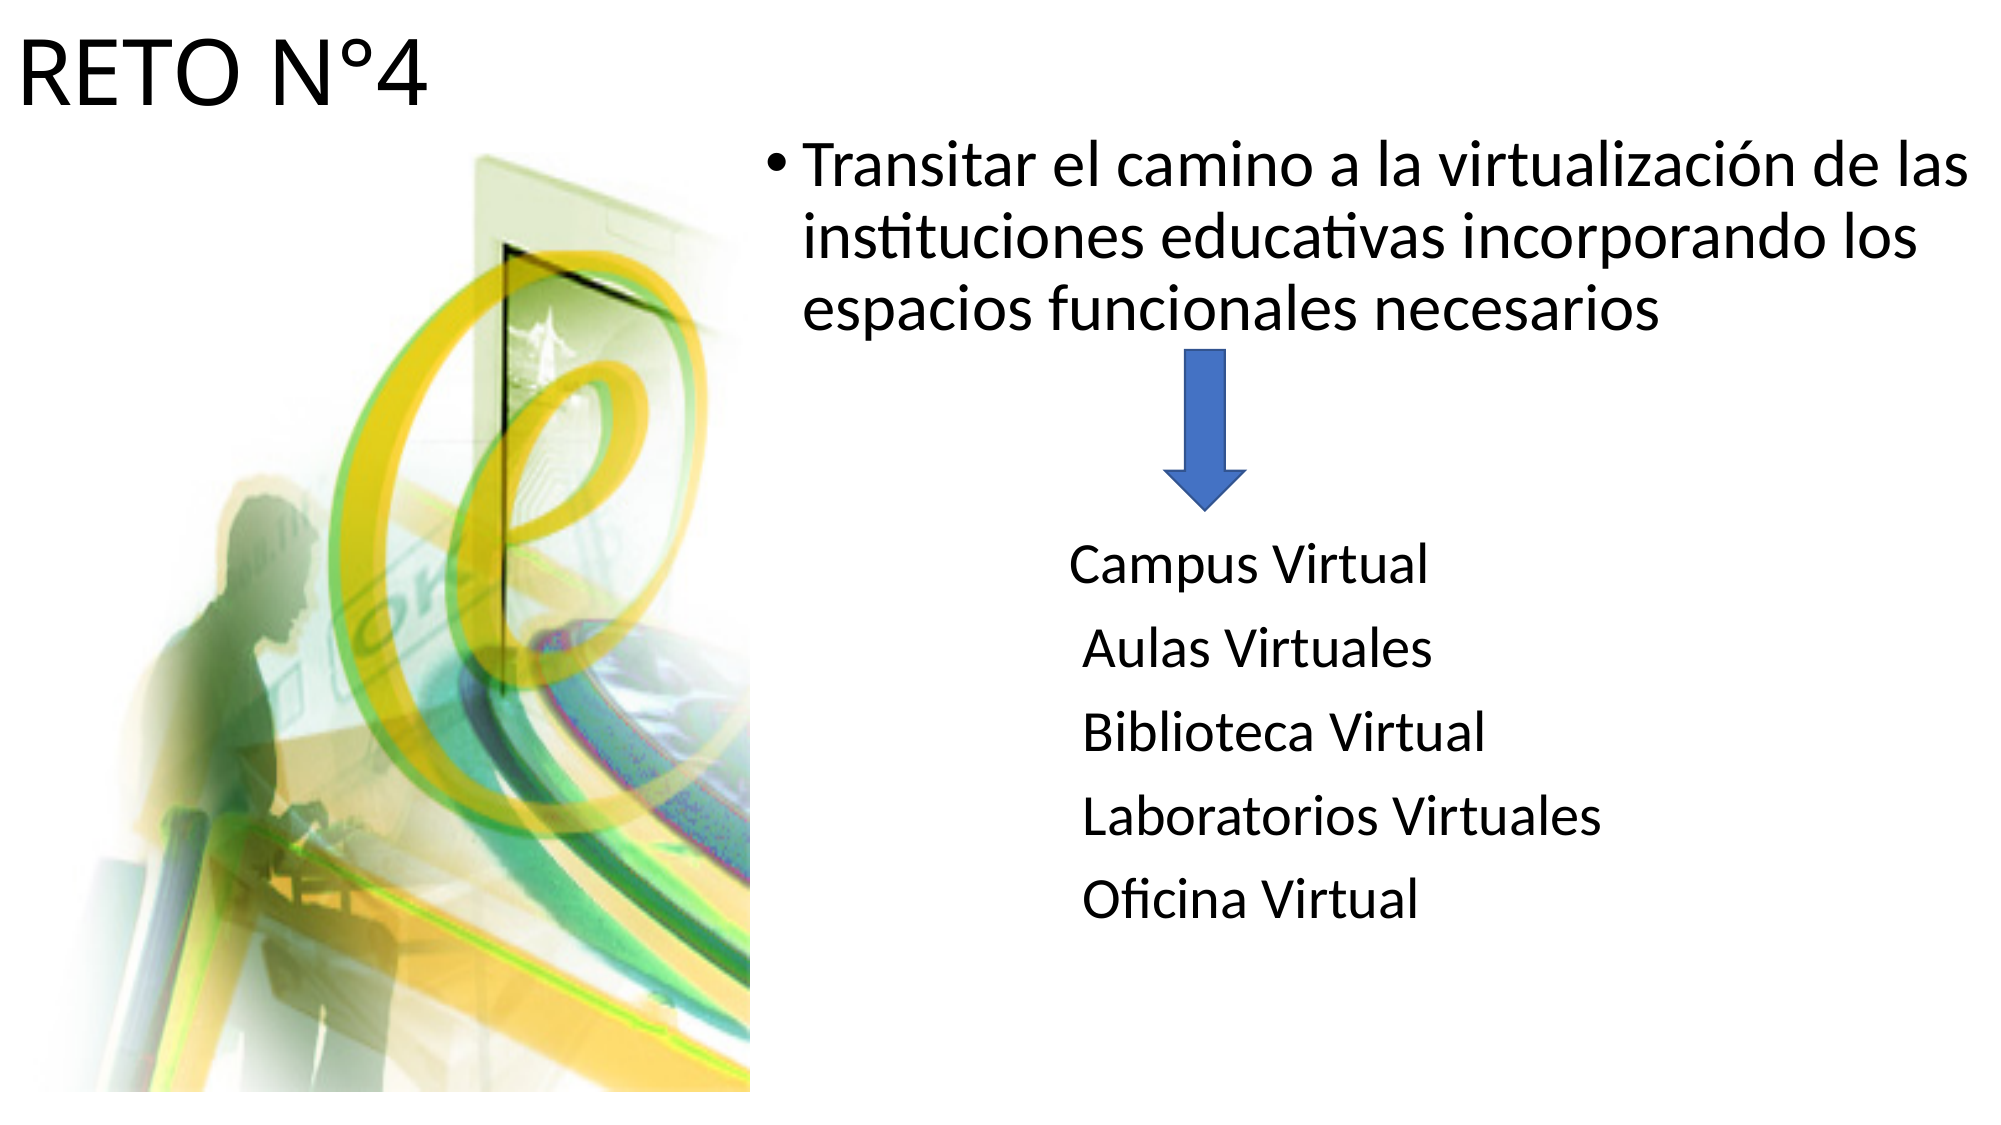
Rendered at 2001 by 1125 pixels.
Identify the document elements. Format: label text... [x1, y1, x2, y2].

list Transitar el camino a la virtualización de las instituciones educativas incorporando los espacios funcionales necesarios Campus Virtual Aulas Virtuales Biblioteca Virtual Laboratorios Virtuales Oficina Virtual [750, 121, 2000, 1092]
title RETO N°4 [0, 0, 1863, 153]
picture [15, 152, 750, 1092]
text_box [1162, 348, 1248, 512]
